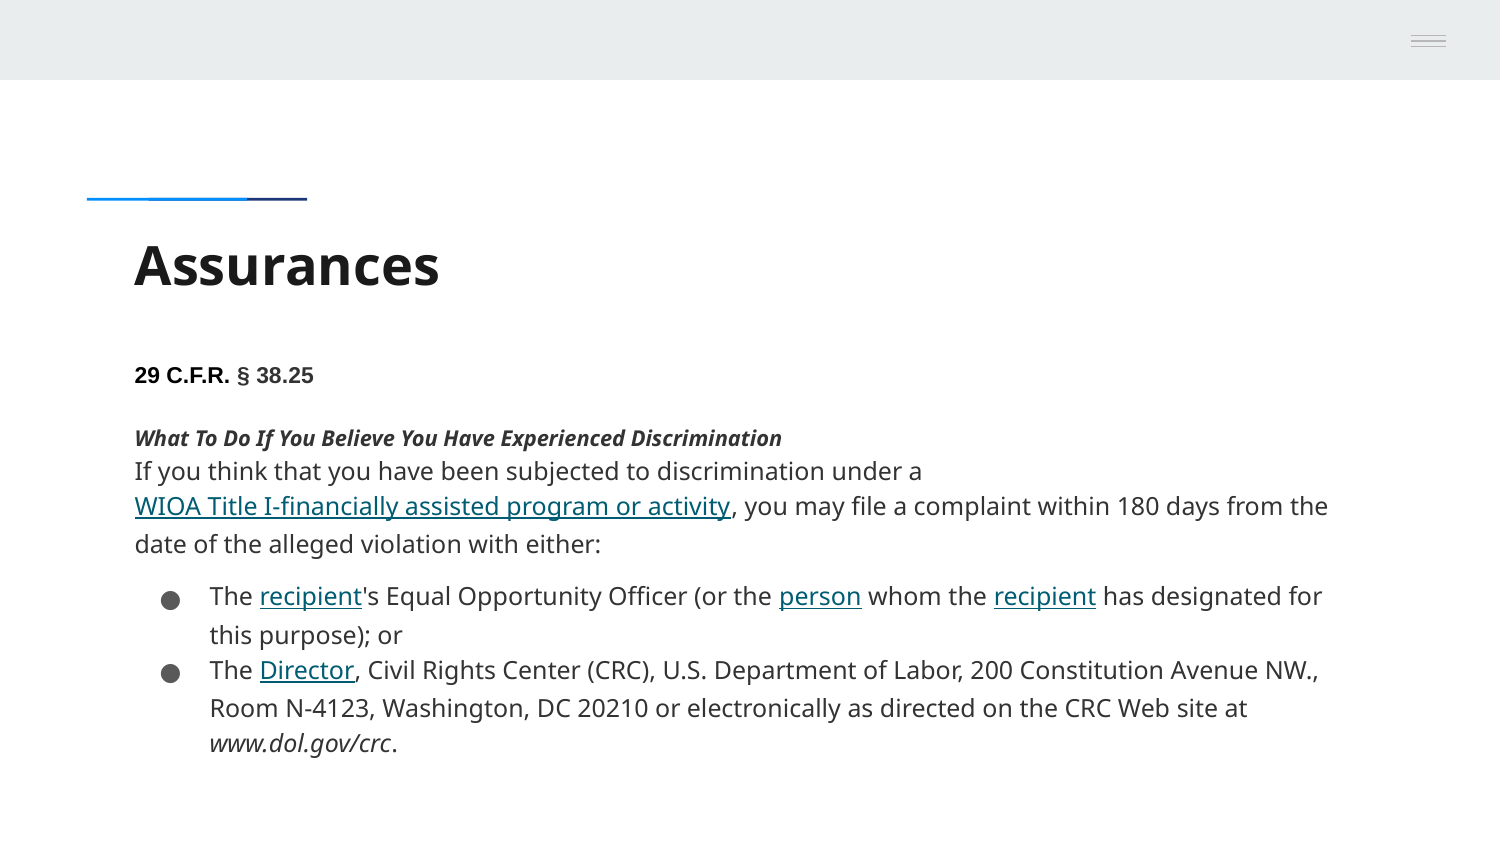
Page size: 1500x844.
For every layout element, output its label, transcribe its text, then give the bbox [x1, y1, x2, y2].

list 29 C.F.R. § 38.25 What To Do If You Believe You Have Experienced Discrimination If you think that you have been subjected to discrimination under a WIOA Title I-financially assisted program or activity, you may file a complaint within 180 days from the date of the alleged violation with either: The recipient's Equal Opportunity Officer (or the person whom the recipient has designated for this purpose); or The Director, Civil Rights Center (CRC), U.S. Department of Labor, 200 Constitution Avenue NW., Room N-4123, Washington, DC 20210 or electronically as directed on the CRC Web site at www.dol.gov/crc. [119, 341, 1381, 773]
title Assurances [119, 216, 1381, 305]
